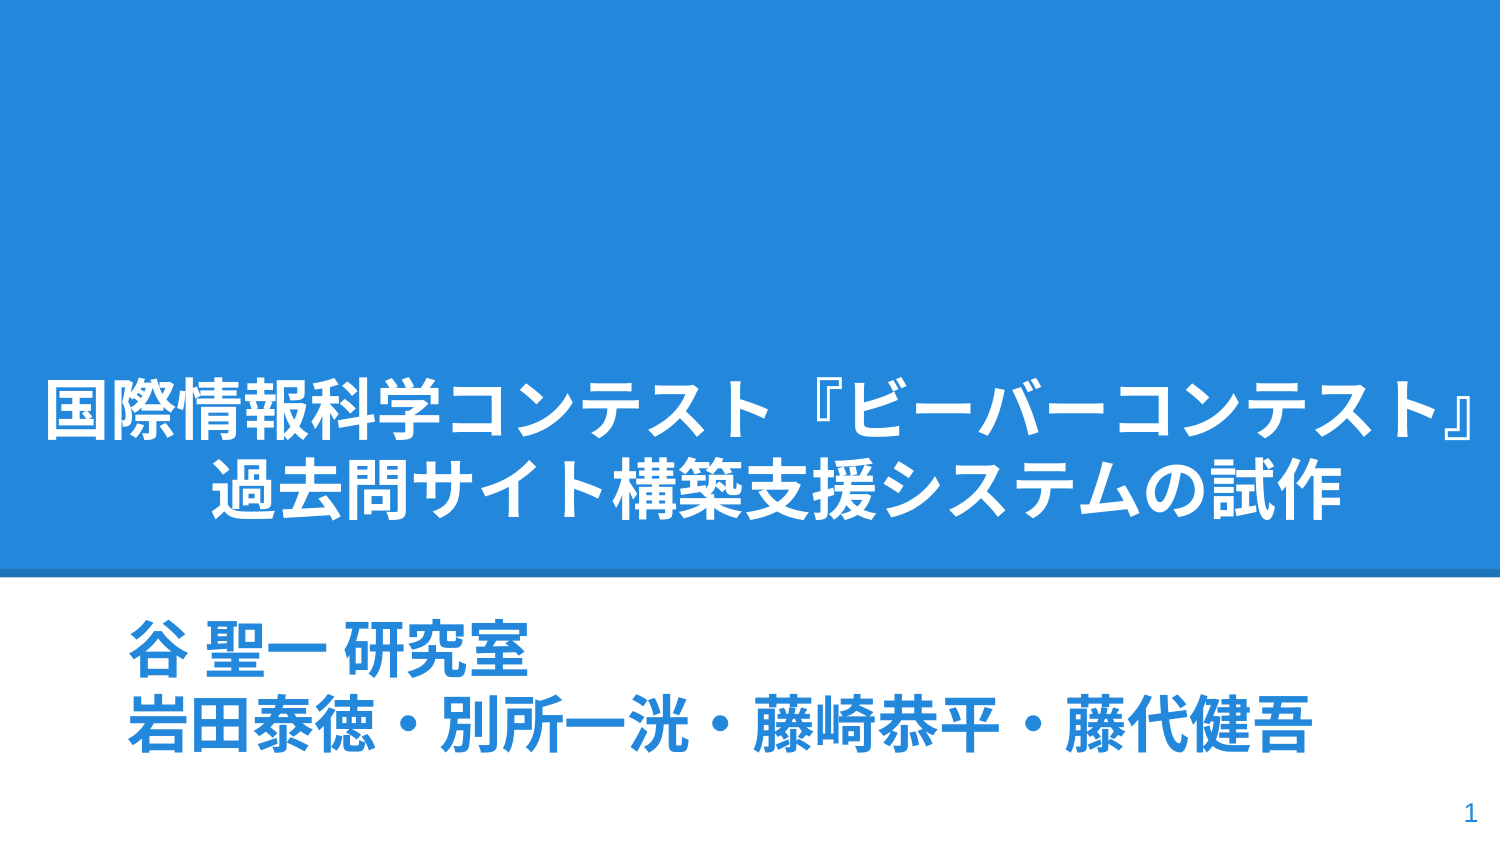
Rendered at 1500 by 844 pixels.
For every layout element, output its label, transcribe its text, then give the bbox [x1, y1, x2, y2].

title 国際情報科学コンテスト『ビーバーコンテスト』 過去問サイト構築支援システムの試作 [5, 210, 1500, 543]
subtitle 谷 聖一 研究室 岩田泰徳・別所一洸・藤崎恭平・藤代健吾 [112, 594, 1471, 823]
slide_number ‹#› [1403, 779, 1494, 844]
